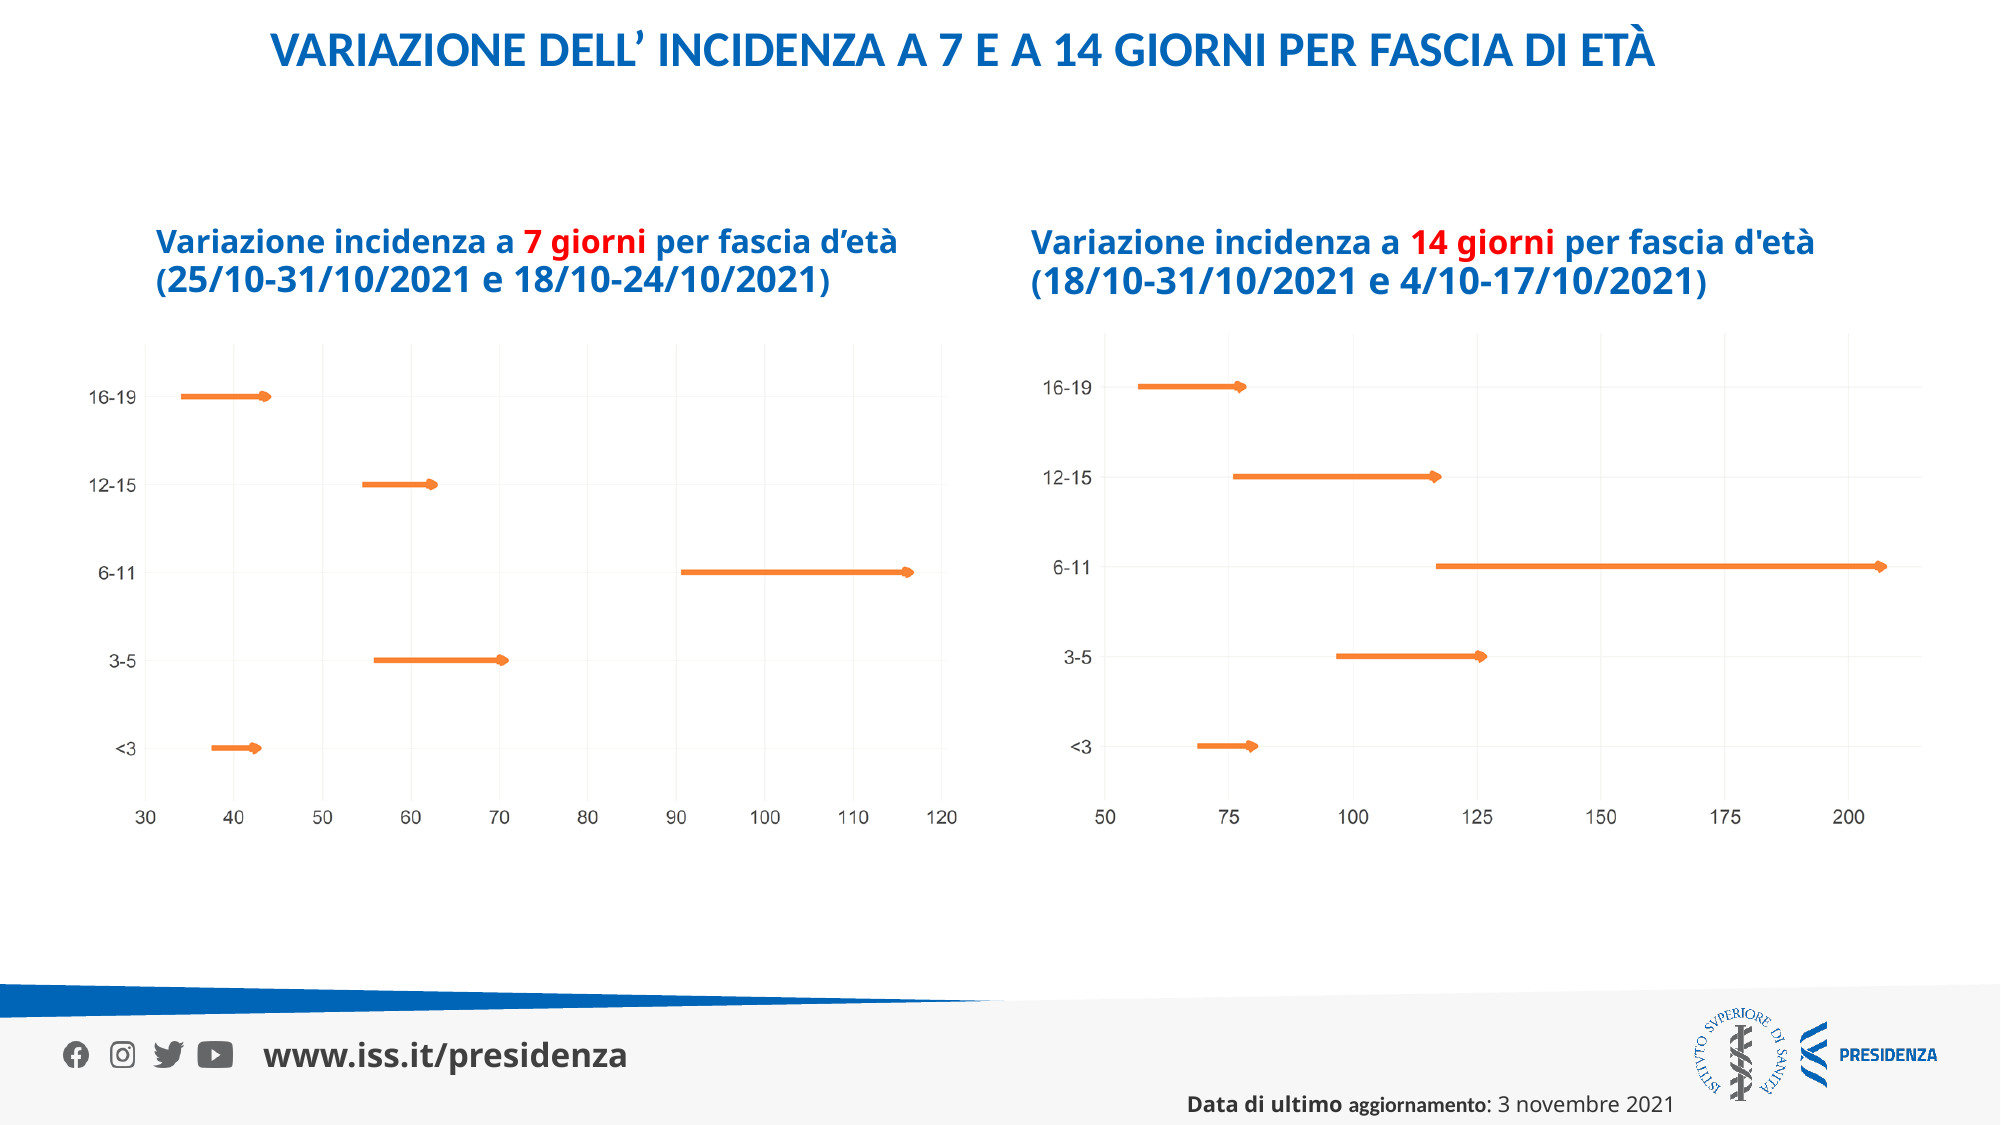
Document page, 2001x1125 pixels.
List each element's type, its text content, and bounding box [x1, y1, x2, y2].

picture [63, 1041, 233, 1068]
text_box Data di ultimo aggiornamento: 3 novembre 2021 [1172, 1083, 1691, 1125]
text_box VARIAZIONE DELL’ INCIDENZA A 7 E A 14 GIORNI PER FASCIA DI ETÀ [0, 8, 1927, 84]
picture [1032, 323, 1931, 837]
picture [1694, 1008, 1937, 1101]
list Variazione incidenza a 14 giorni per fascia d'età (18/10-31/10/2021 e 4/10-17/10/2021) [1016, 218, 1866, 907]
list Variazione incidenza a 7 giorni per fascia d’età (25/10-31/10/2021 e 18/10-24/10/2021) [141, 218, 957, 308]
picture [78, 334, 957, 837]
